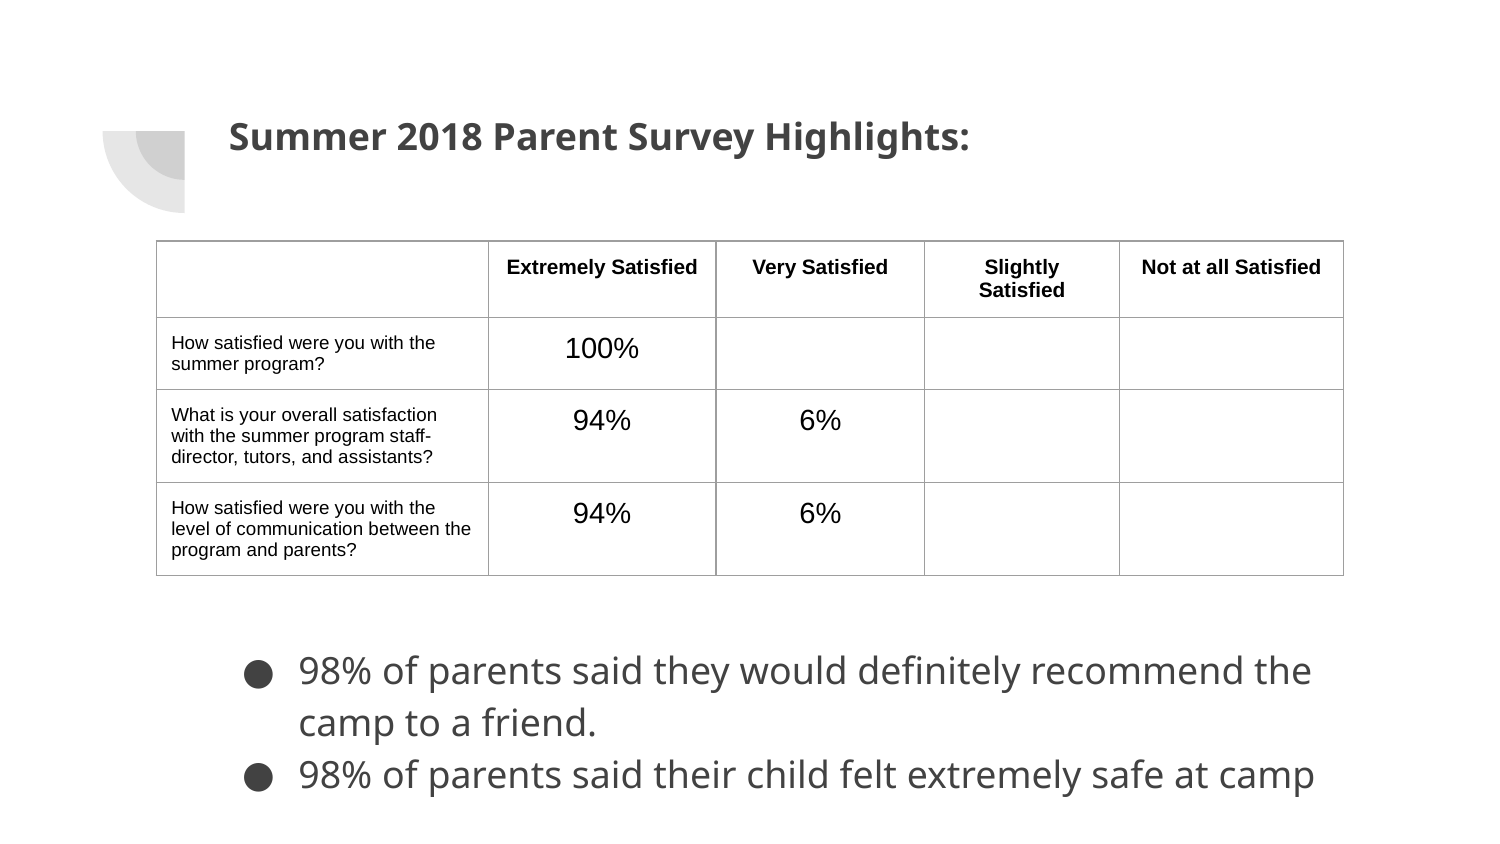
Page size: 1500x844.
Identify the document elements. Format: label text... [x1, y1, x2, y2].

table_cell [1120, 483, 1343, 575]
table_cell [1120, 318, 1343, 389]
table_cell [925, 390, 1119, 482]
table_cell 100% [489, 318, 715, 389]
table_cell [1120, 390, 1343, 482]
table_cell 6% [717, 483, 924, 575]
table_cell [925, 318, 1119, 389]
table_header [157, 242, 488, 317]
table_cell 94% [489, 483, 715, 575]
table_header Slightly Satisfied [925, 242, 1119, 317]
table_cell How satisfied were you with the summer program? [157, 318, 488, 389]
title Summer 2018 Parent Survey Highlights: [213, 98, 1368, 263]
table_cell 94% [489, 390, 715, 482]
table_cell 6% [717, 390, 924, 482]
table_cell [925, 483, 1119, 575]
table_header Extremely Satisfied [489, 242, 715, 317]
table_header Not at all Satisfied [1120, 242, 1343, 317]
table_cell [717, 318, 924, 389]
table_header Very Satisfied [717, 242, 924, 317]
table_cell What is your overall satisfaction with the summer program staff- director, tutors, and assistants? [157, 390, 488, 482]
text_box 98% of parents said they would definitely recommend the camp to a friend. 98% of parents said their child felt extremely safe at camp [208, 625, 1373, 759]
table_cell How satisfied were you with the level of communication between the program and parents? [157, 483, 488, 575]
